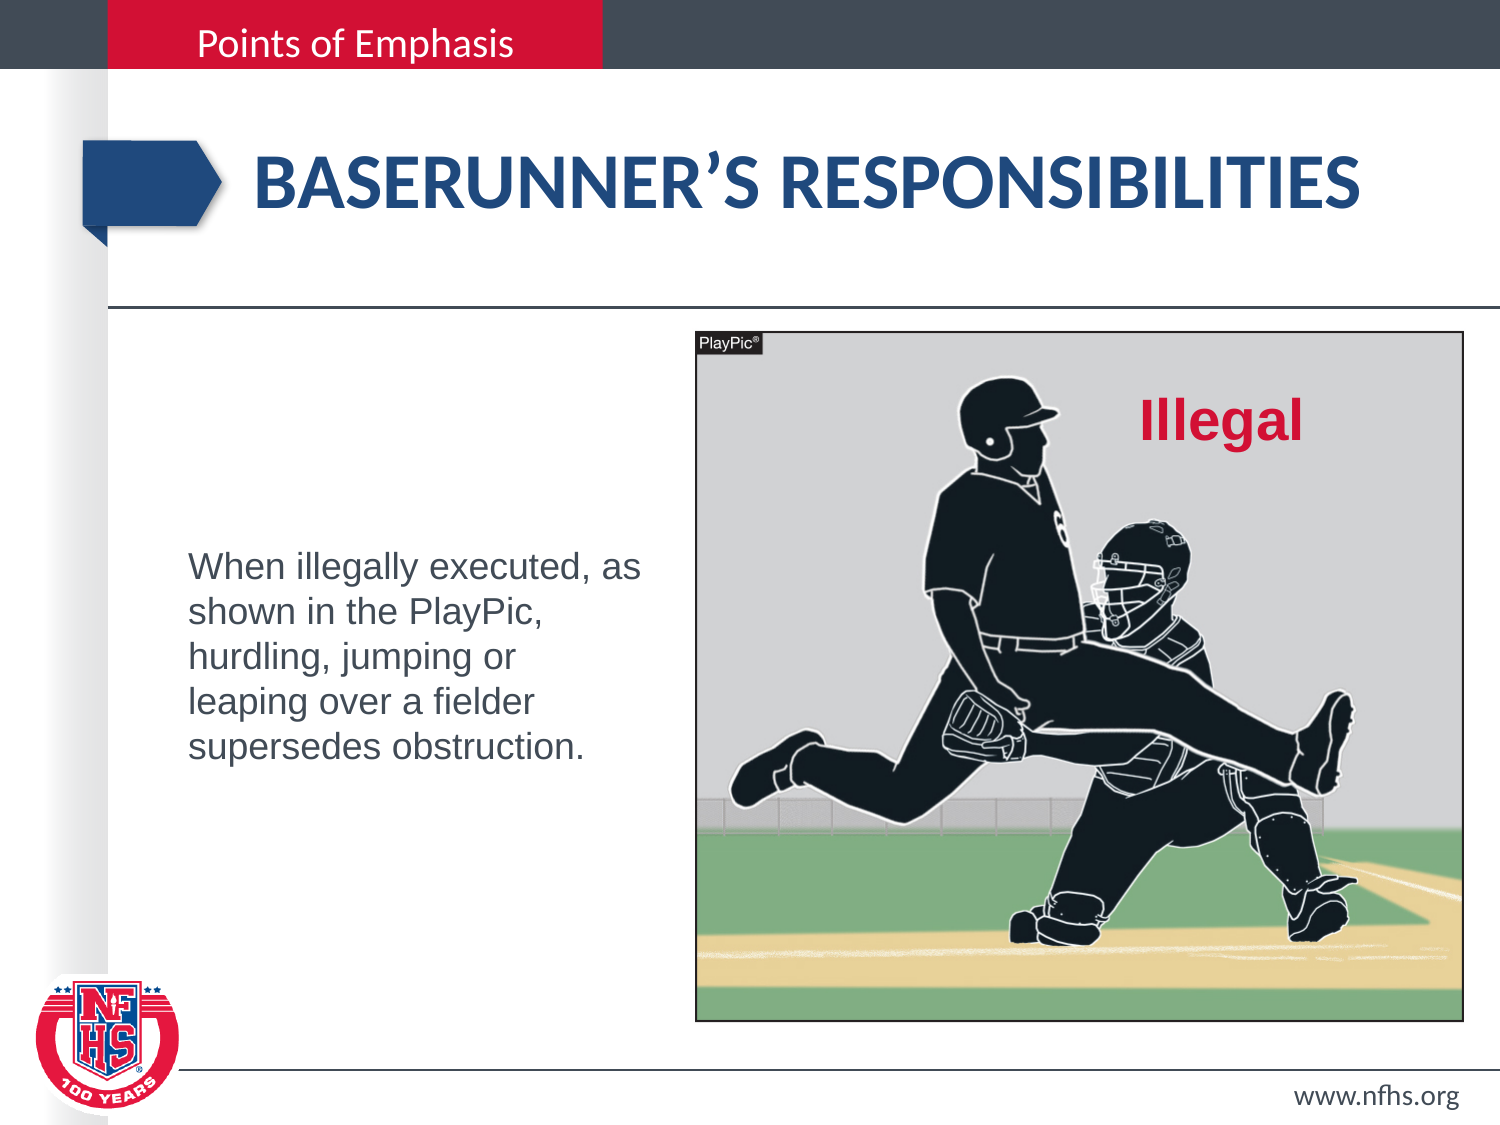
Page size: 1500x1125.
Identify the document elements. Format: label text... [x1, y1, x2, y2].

title Baserunner’s responsibilities [238, 85, 1473, 285]
picture [25, 967, 188, 1123]
text_box When illegally executed, as shown in the PlayPic, hurdling, jumping or leaping over a fielder supersedes obstruction. [173, 534, 662, 775]
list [684, 320, 1473, 1033]
footer www.nfhs.org [1229, 1069, 1475, 1119]
